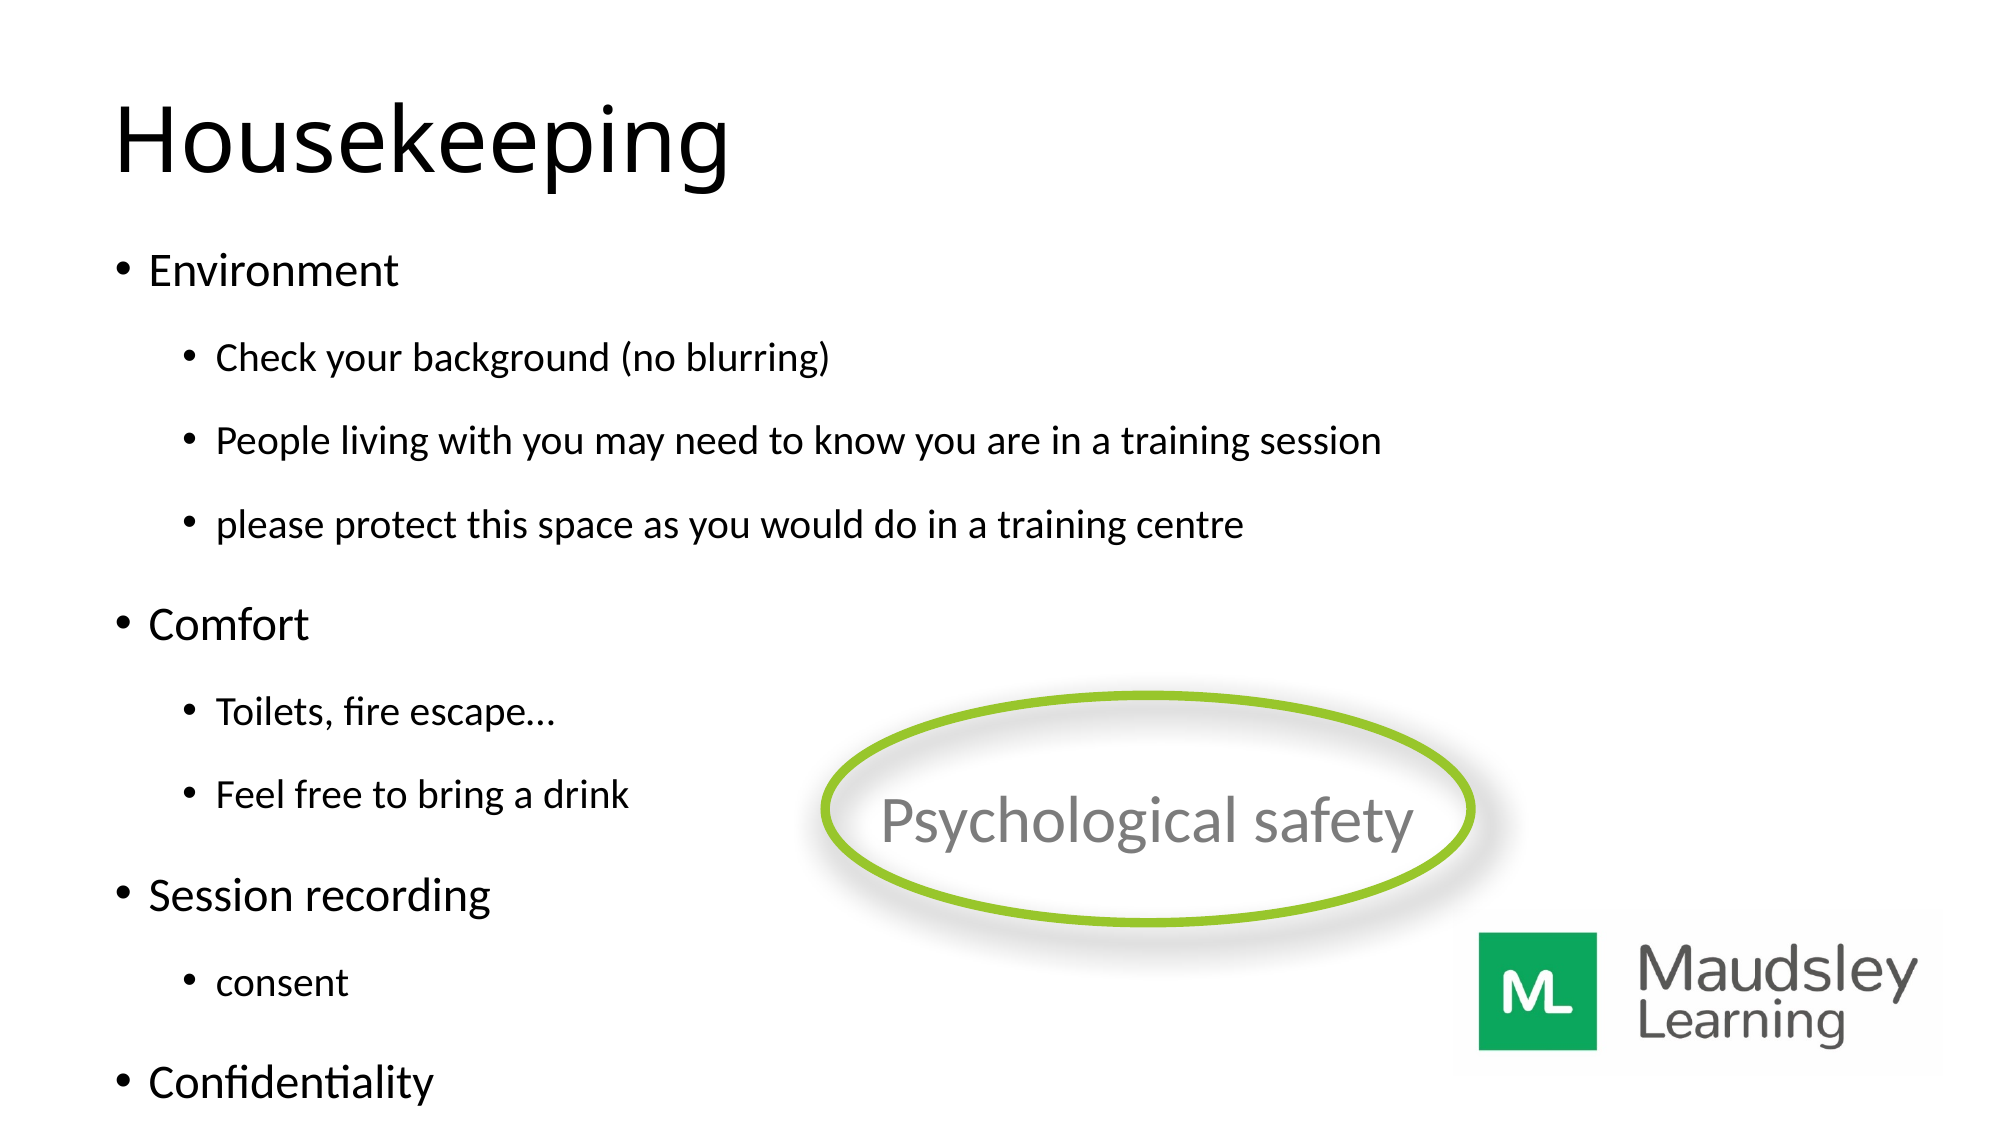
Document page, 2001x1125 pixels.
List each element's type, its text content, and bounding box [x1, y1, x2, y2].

title Housekeeping [97, 34, 1822, 252]
picture [1453, 909, 1943, 1076]
text_box [824, 694, 1473, 924]
list Environment Check your background (no blurring) People living with you may need to know you are in a training session please protect this space as you would do in a training centre Comfort Toilets, fire escape… Feel free to bring a drink Session recording consent Confidentiality [99, 202, 1900, 1125]
